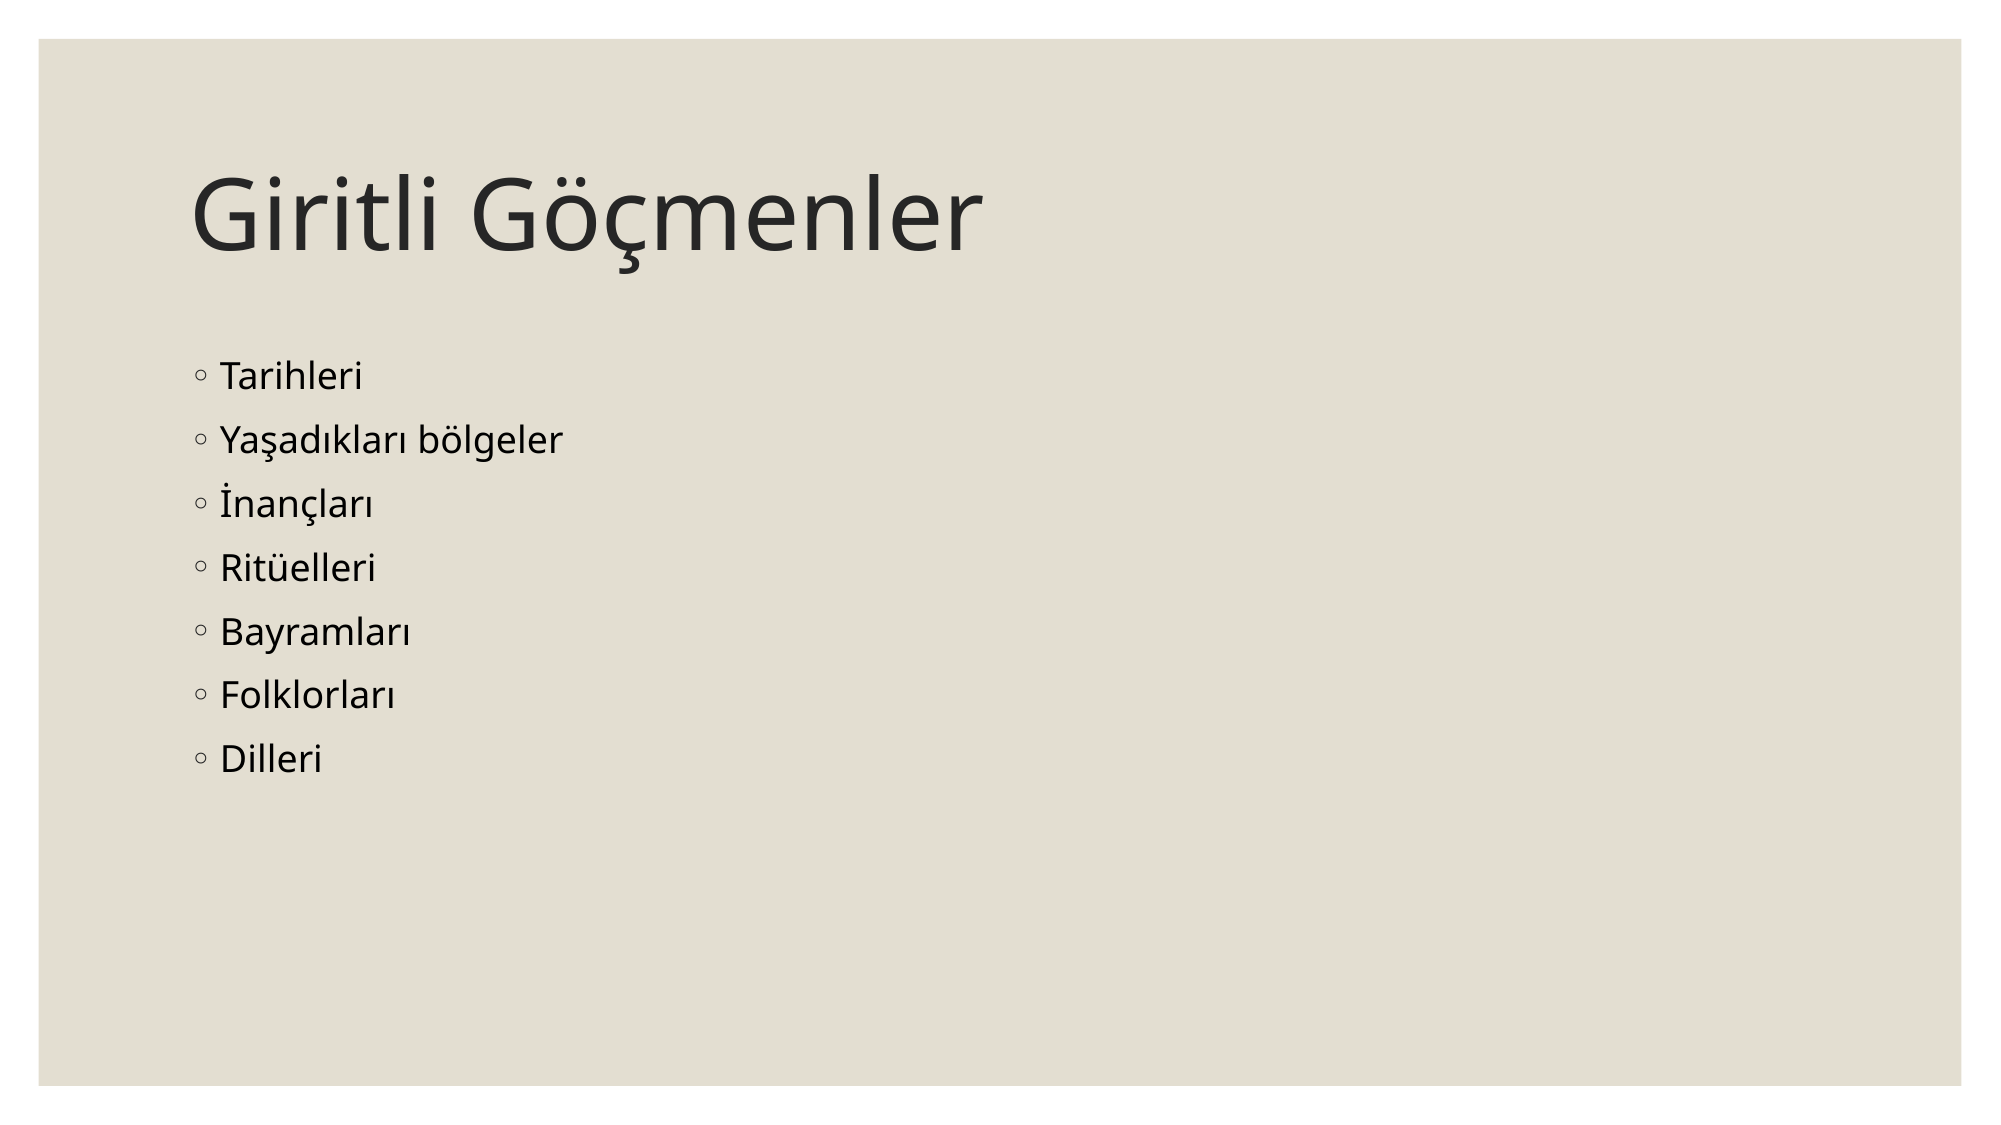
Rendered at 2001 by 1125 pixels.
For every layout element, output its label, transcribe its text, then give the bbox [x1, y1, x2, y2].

list Tarihleri Yaşadıkları bölgeler İnançları Ritüelleri Bayramları Folklorları Dilleri [174, 345, 1825, 990]
title Giritli Göçmenler [174, 105, 1825, 331]
